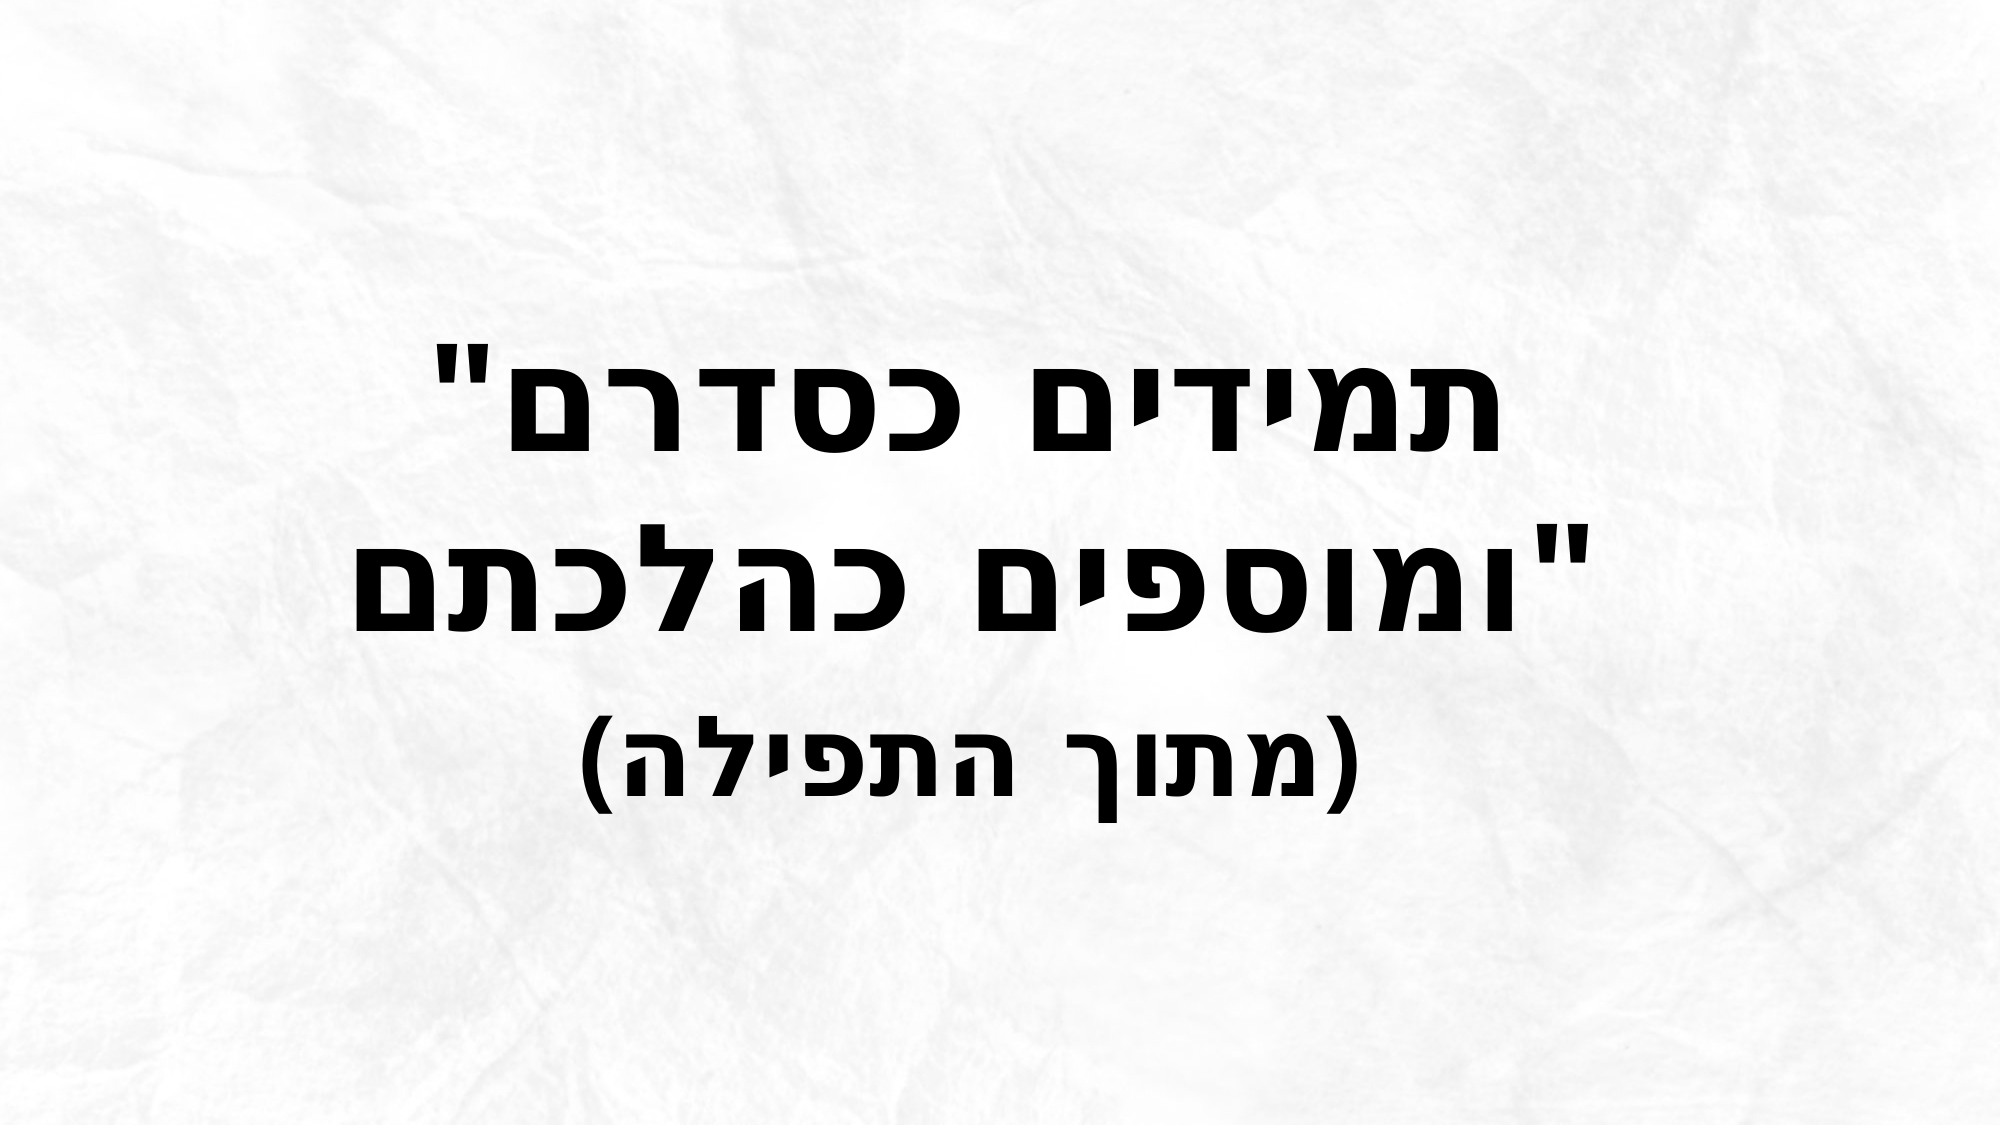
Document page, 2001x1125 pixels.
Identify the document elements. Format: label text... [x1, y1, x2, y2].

text_box [0, 0, 2000, 1125]
text_box "תמידים כסדרם ומוספים כהלכתם" (מתוך התפילה) [275, 293, 1666, 827]
